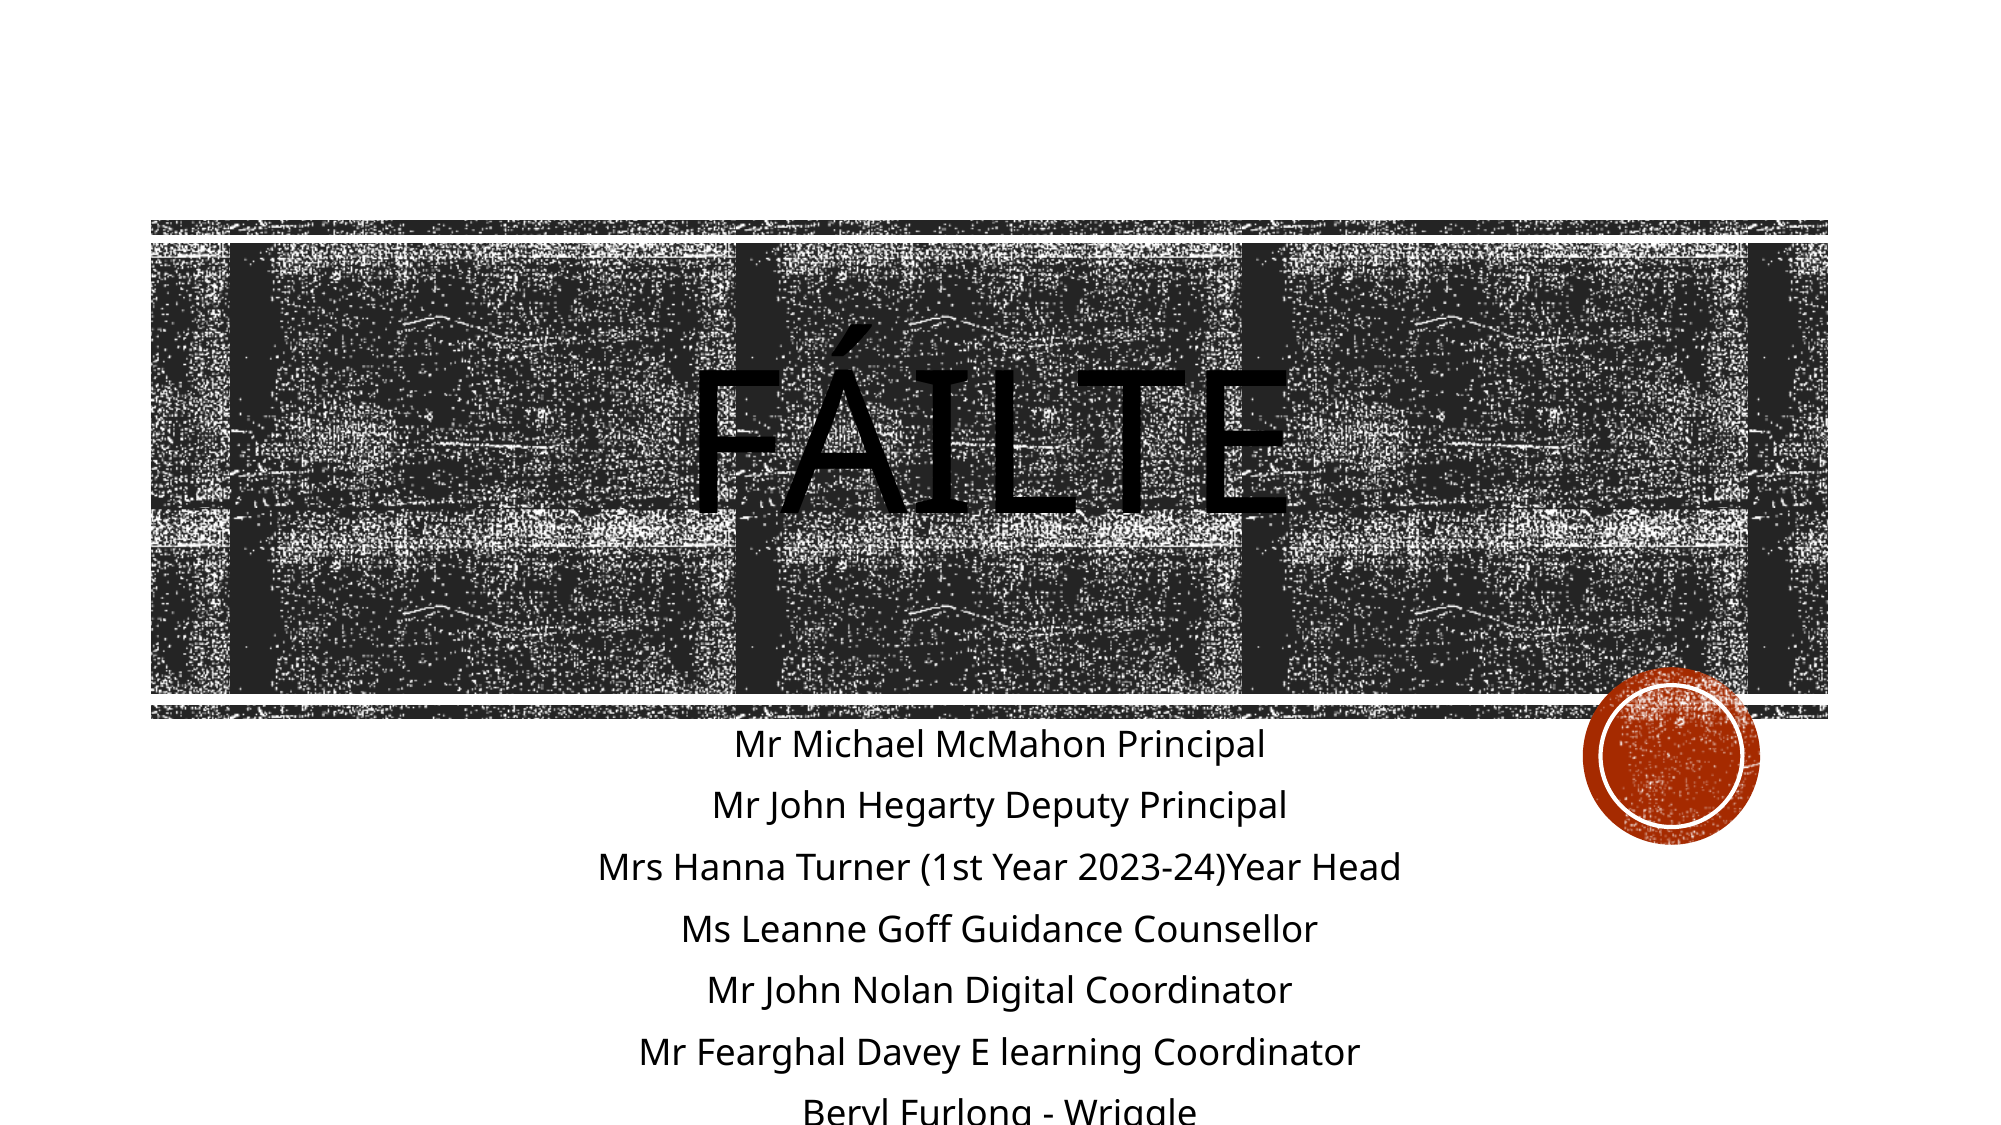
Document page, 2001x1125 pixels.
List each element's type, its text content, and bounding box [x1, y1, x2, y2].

title Fáilte [172, 234, 1808, 677]
subtitle Mr Michael McMahon Principal Mr John Hegarty Deputy Principal Mrs Hanna Turner (1st Year 2023-24)Year Head Ms Leanne Goff Guidance Counsellor Mr John Nolan Digital Coordinator Mr Fearghal Davey E learning Coordinator Beryl Furlong - Wriggle [418, 718, 1582, 1125]
